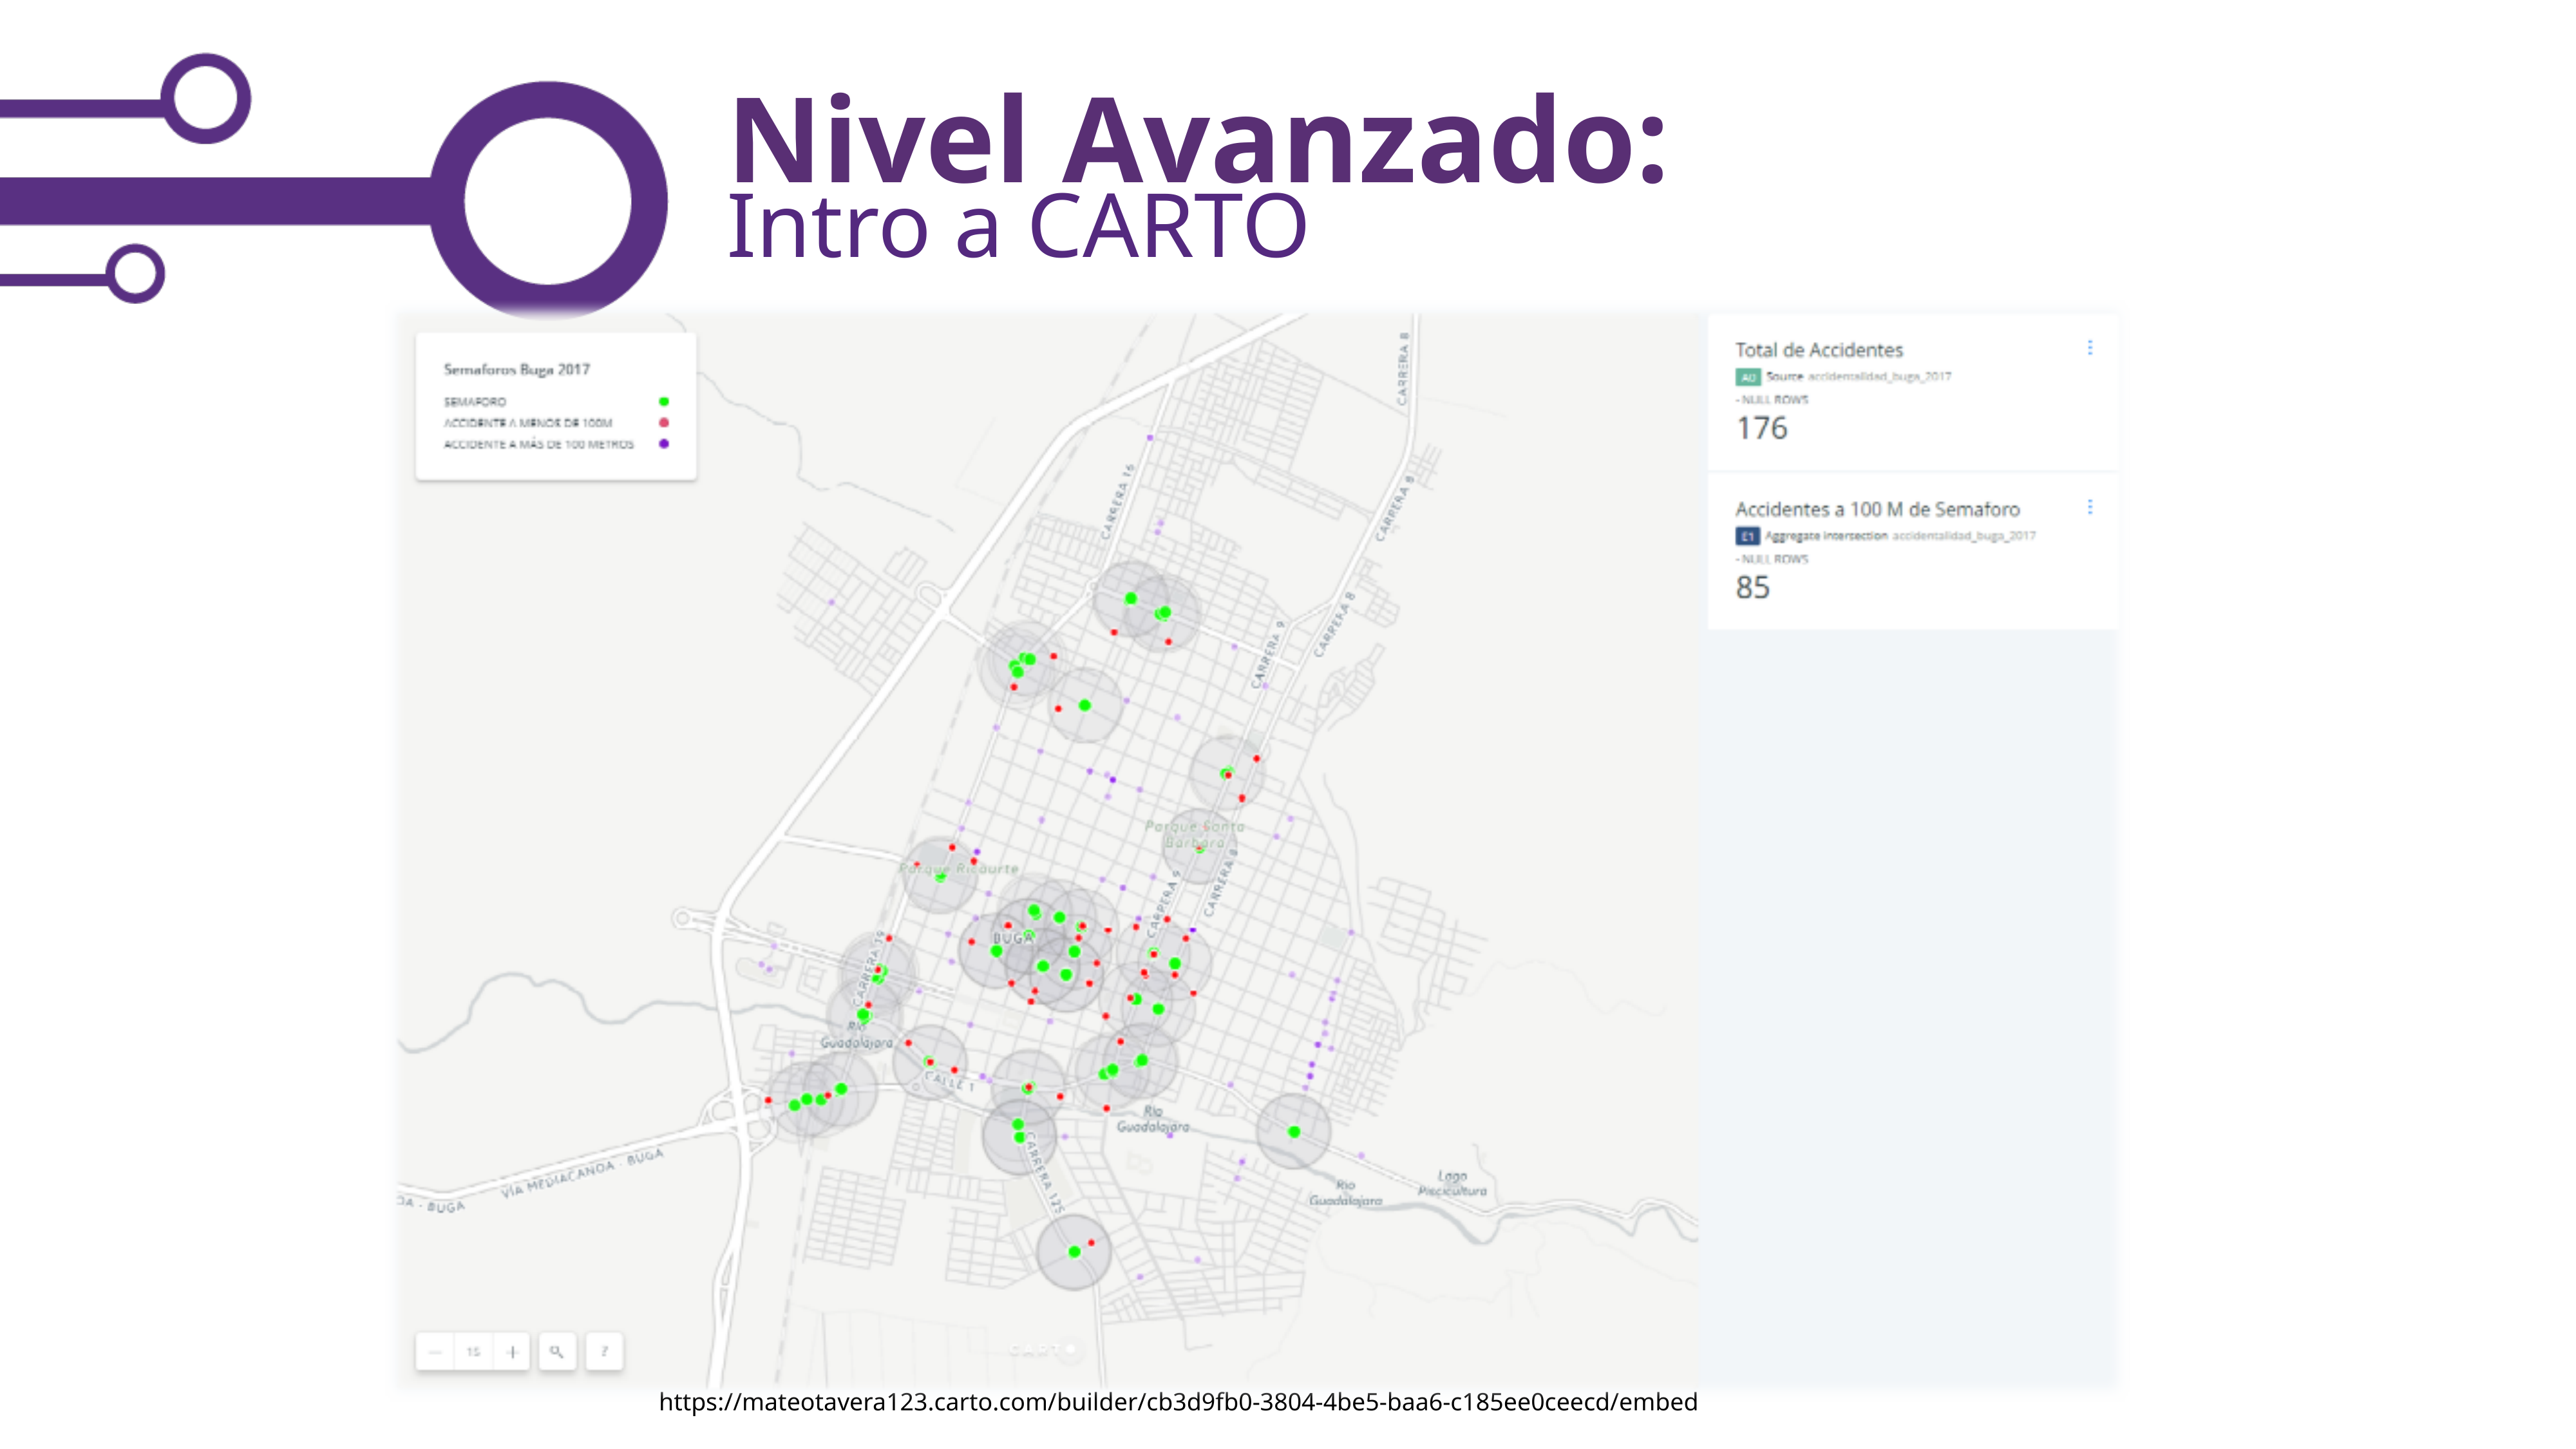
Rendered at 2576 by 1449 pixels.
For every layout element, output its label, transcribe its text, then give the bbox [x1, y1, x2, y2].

picture [0, 0, 2132, 1402]
text_box https://mateotavera123.carto.com/builder/cb3d9fb0-3804-4be5-baa6-c185ee0ceecd/embed [65, 1381, 2293, 1421]
text_box Nivel Avanzado: [711, 49, 2186, 222]
text_box Intro a CARTO [711, 153, 2166, 290]
